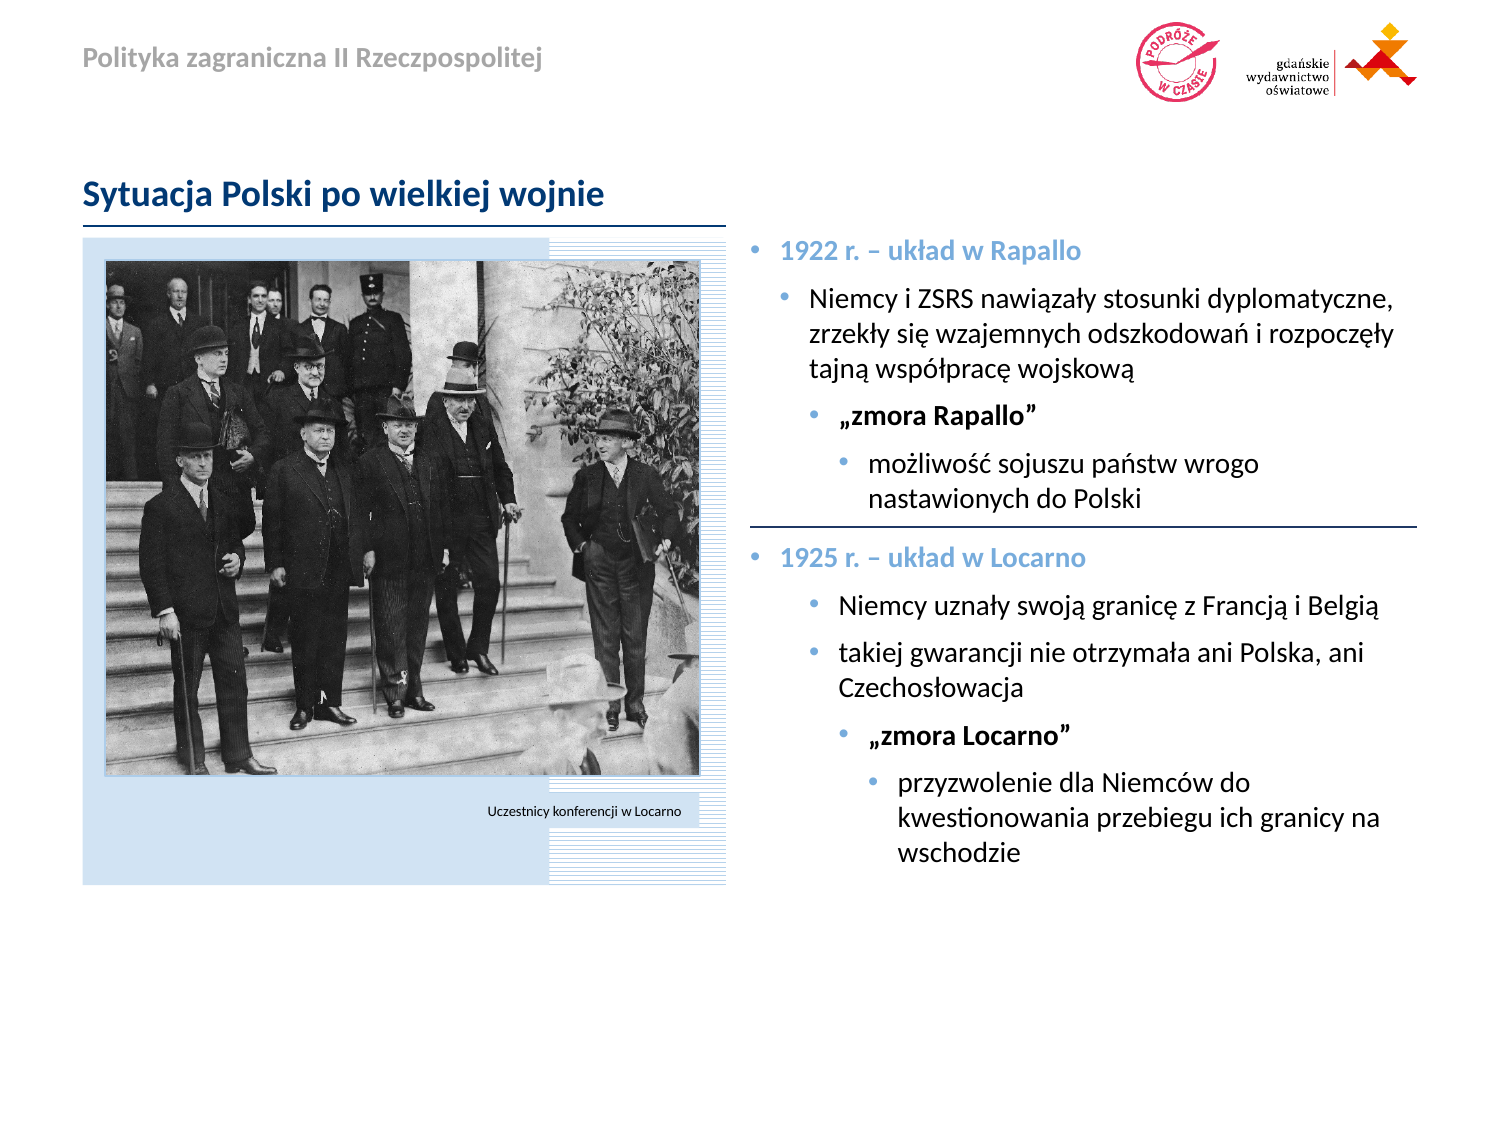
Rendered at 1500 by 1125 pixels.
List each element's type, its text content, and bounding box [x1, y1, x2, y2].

text_box [82, 237, 548, 886]
text_box 1925 r. – układ w Locarno [750, 532, 1418, 580]
text_box [548, 237, 727, 886]
picture [1136, 22, 1220, 102]
picture [1246, 22, 1417, 96]
text_box Niemcy uznały swoją granicę z Francją i Belgią takiej gwarancji nie otrzymała ani Polska, ani Czechosłowacja „zmora Locarno” przyzwolenie dla Niemców do kwestionowania przebiegu ich granicy na wschodzie [750, 580, 1418, 876]
text_box 1922 r. – układ w Rapallo Niemcy i ZSRS nawiązały stosunki dyplomatyczne, zrzekły się wzajemnych odszkodowań i rozpoczęły tajną współpracę wojskową „zmora Rapallo” możliwość sojuszu państw wrogo nastawionych do Polski [750, 225, 1418, 521]
text_box Sytuacja Polski po wielkiej wojnie [82, 154, 674, 225]
picture [106, 261, 700, 776]
text_box Uczestnicy konferencji w Locarno [463, 792, 700, 829]
